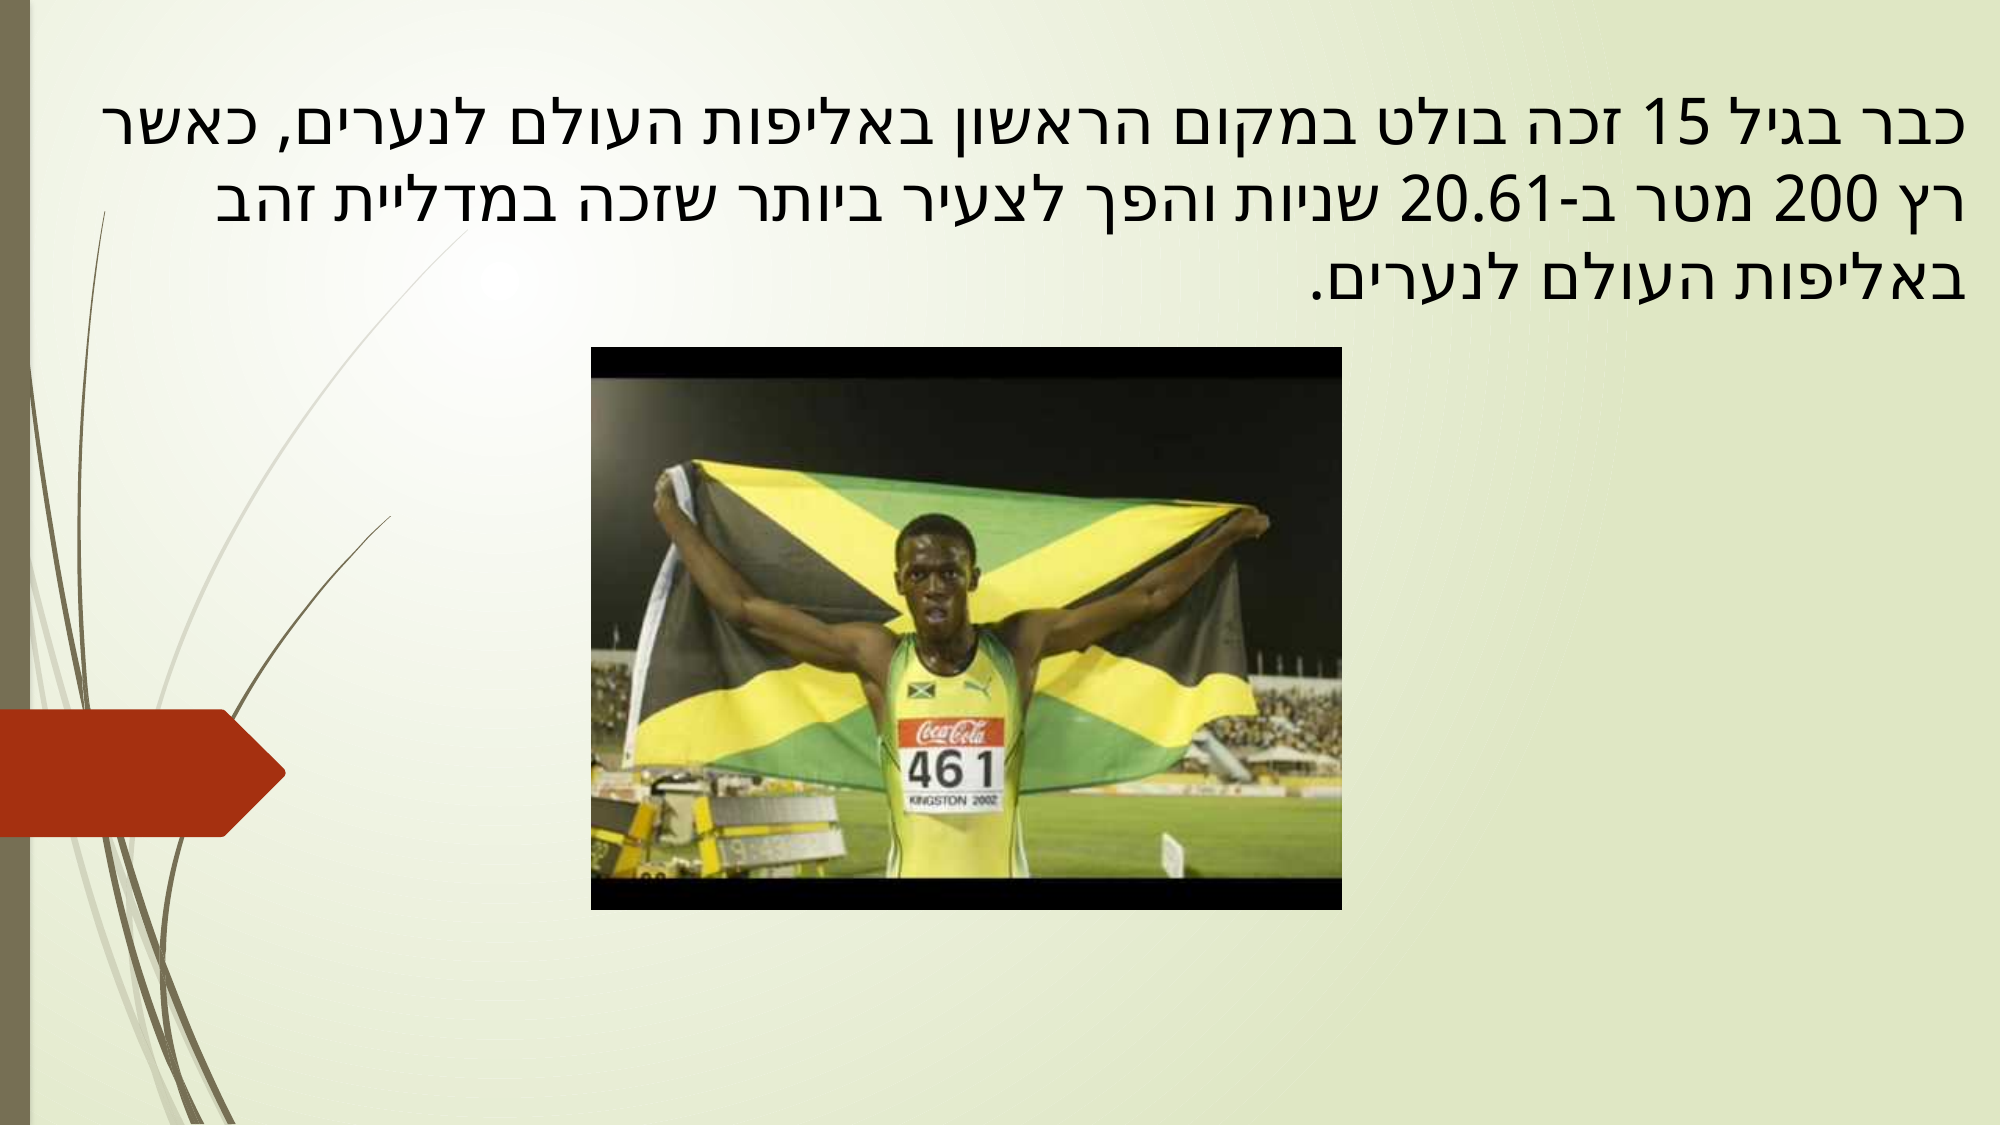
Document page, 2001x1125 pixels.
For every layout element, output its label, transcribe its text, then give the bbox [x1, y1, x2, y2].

text_box כבר בגיל 15 זכה בולט במקום הראשון באליפות העולם לנערים, כאשר רץ 200 מטר ב-20.61 שניות והפך לצעיר ביותר שזכה במדליית זהב באליפות העולם לנערים. [85, 72, 1983, 320]
picture [591, 347, 1343, 911]
